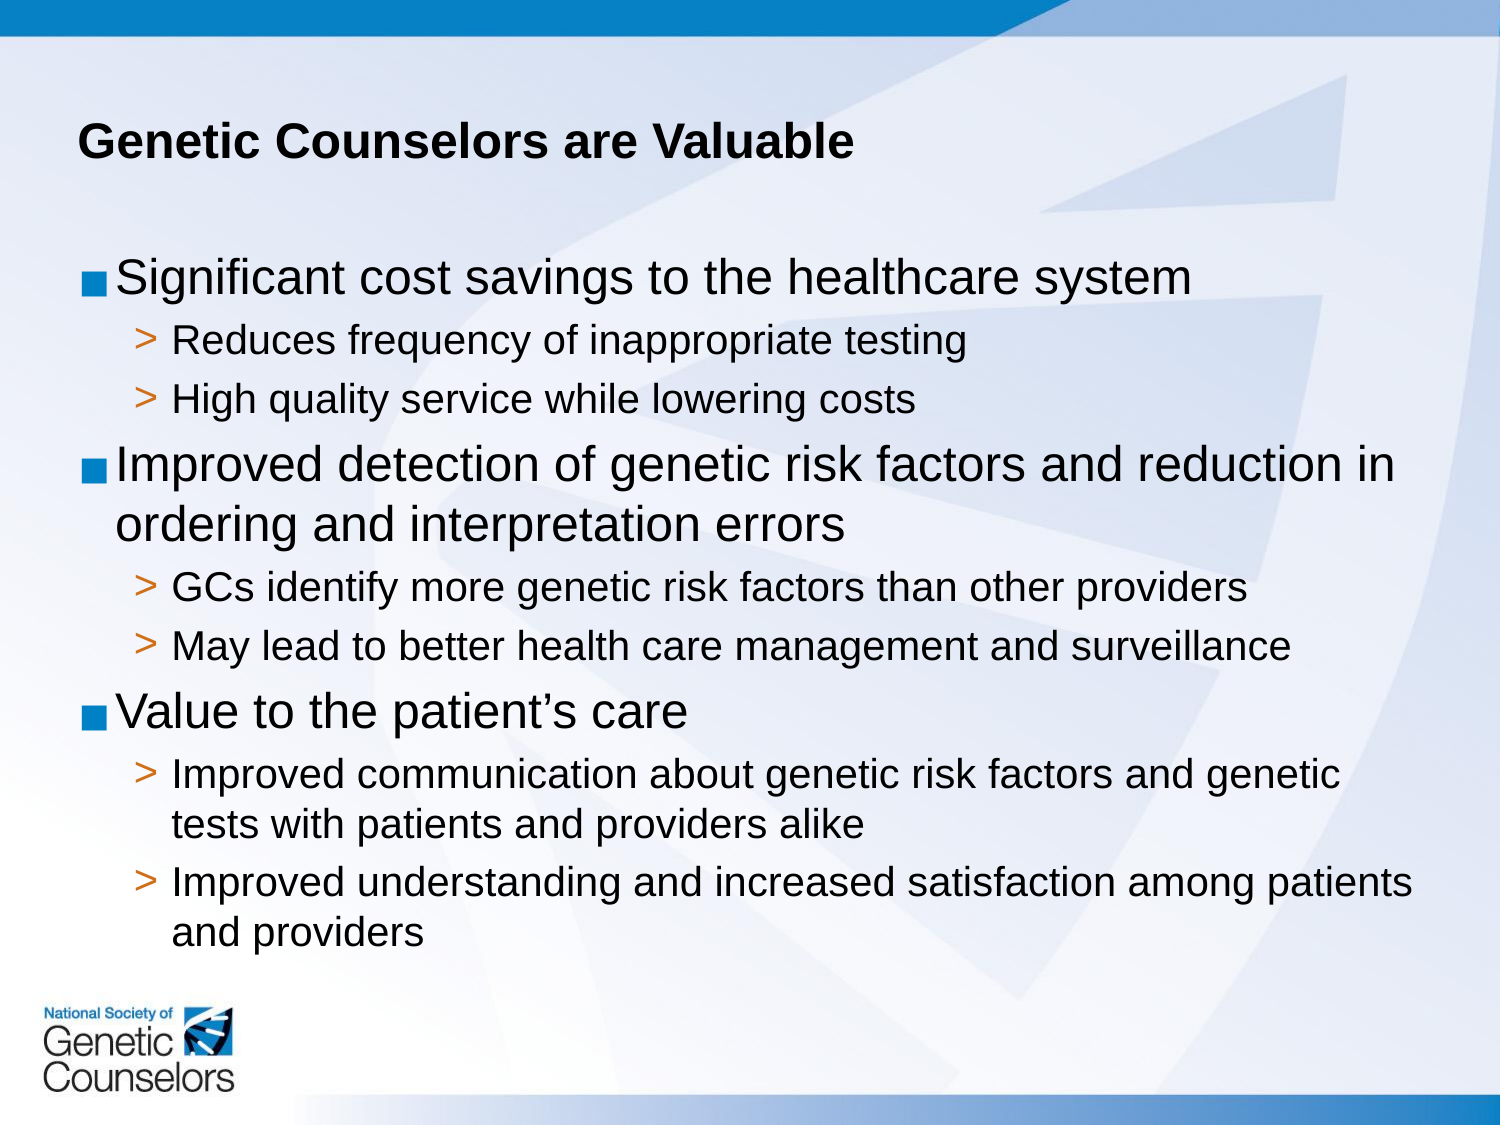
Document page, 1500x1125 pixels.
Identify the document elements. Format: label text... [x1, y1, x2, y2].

picture [0, 0, 1500, 1125]
title Genetic Counselors are Valuable [62, 87, 1450, 200]
list Significant cost savings to the healthcare system Reduces frequency of inappropriate testing High quality service while lowering costs Improved detection of genetic risk factors and reduction in ordering and interpretation errors GCs identify more genetic risk factors than other providers May lead to better health care management and surveillance Value to the patient’s care Improved communication about genetic risk factors and genetic tests with patients and providers alike Improved understanding and increased satisfaction among patients and providers [62, 237, 1450, 1000]
